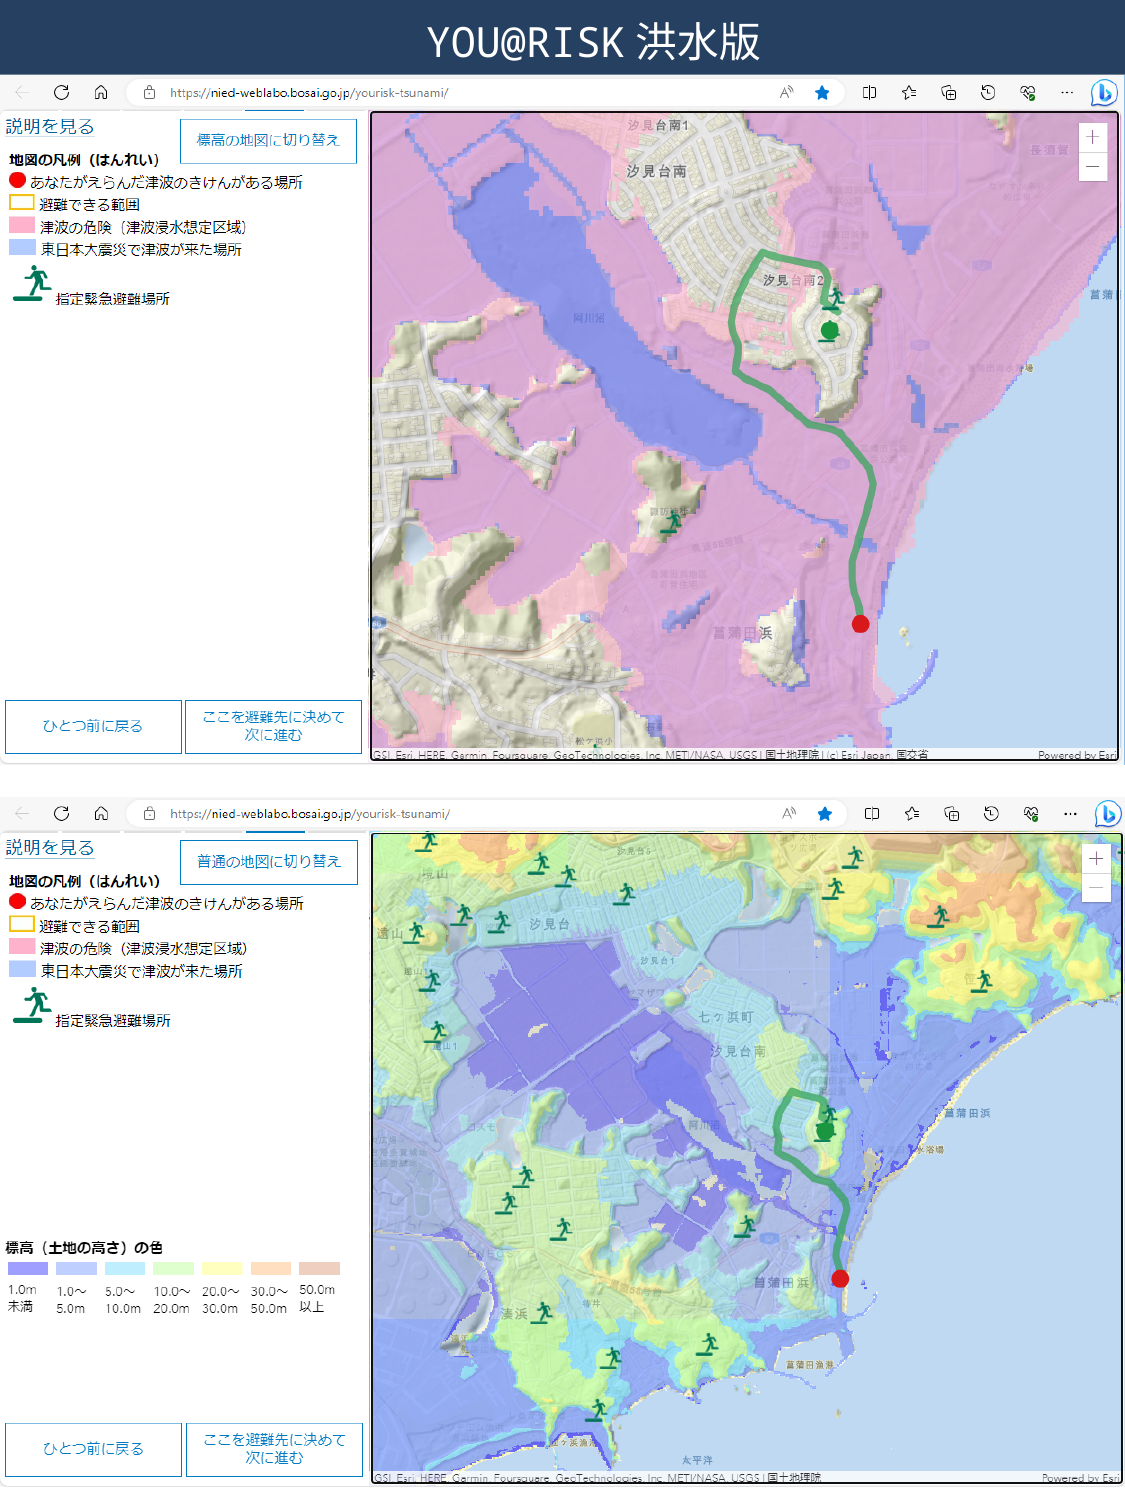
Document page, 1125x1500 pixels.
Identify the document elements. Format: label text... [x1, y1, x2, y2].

picture [0, 796, 1125, 1487]
picture [0, 75, 1125, 765]
text_box YOU@RISK洪水版 [0, 0, 1125, 75]
